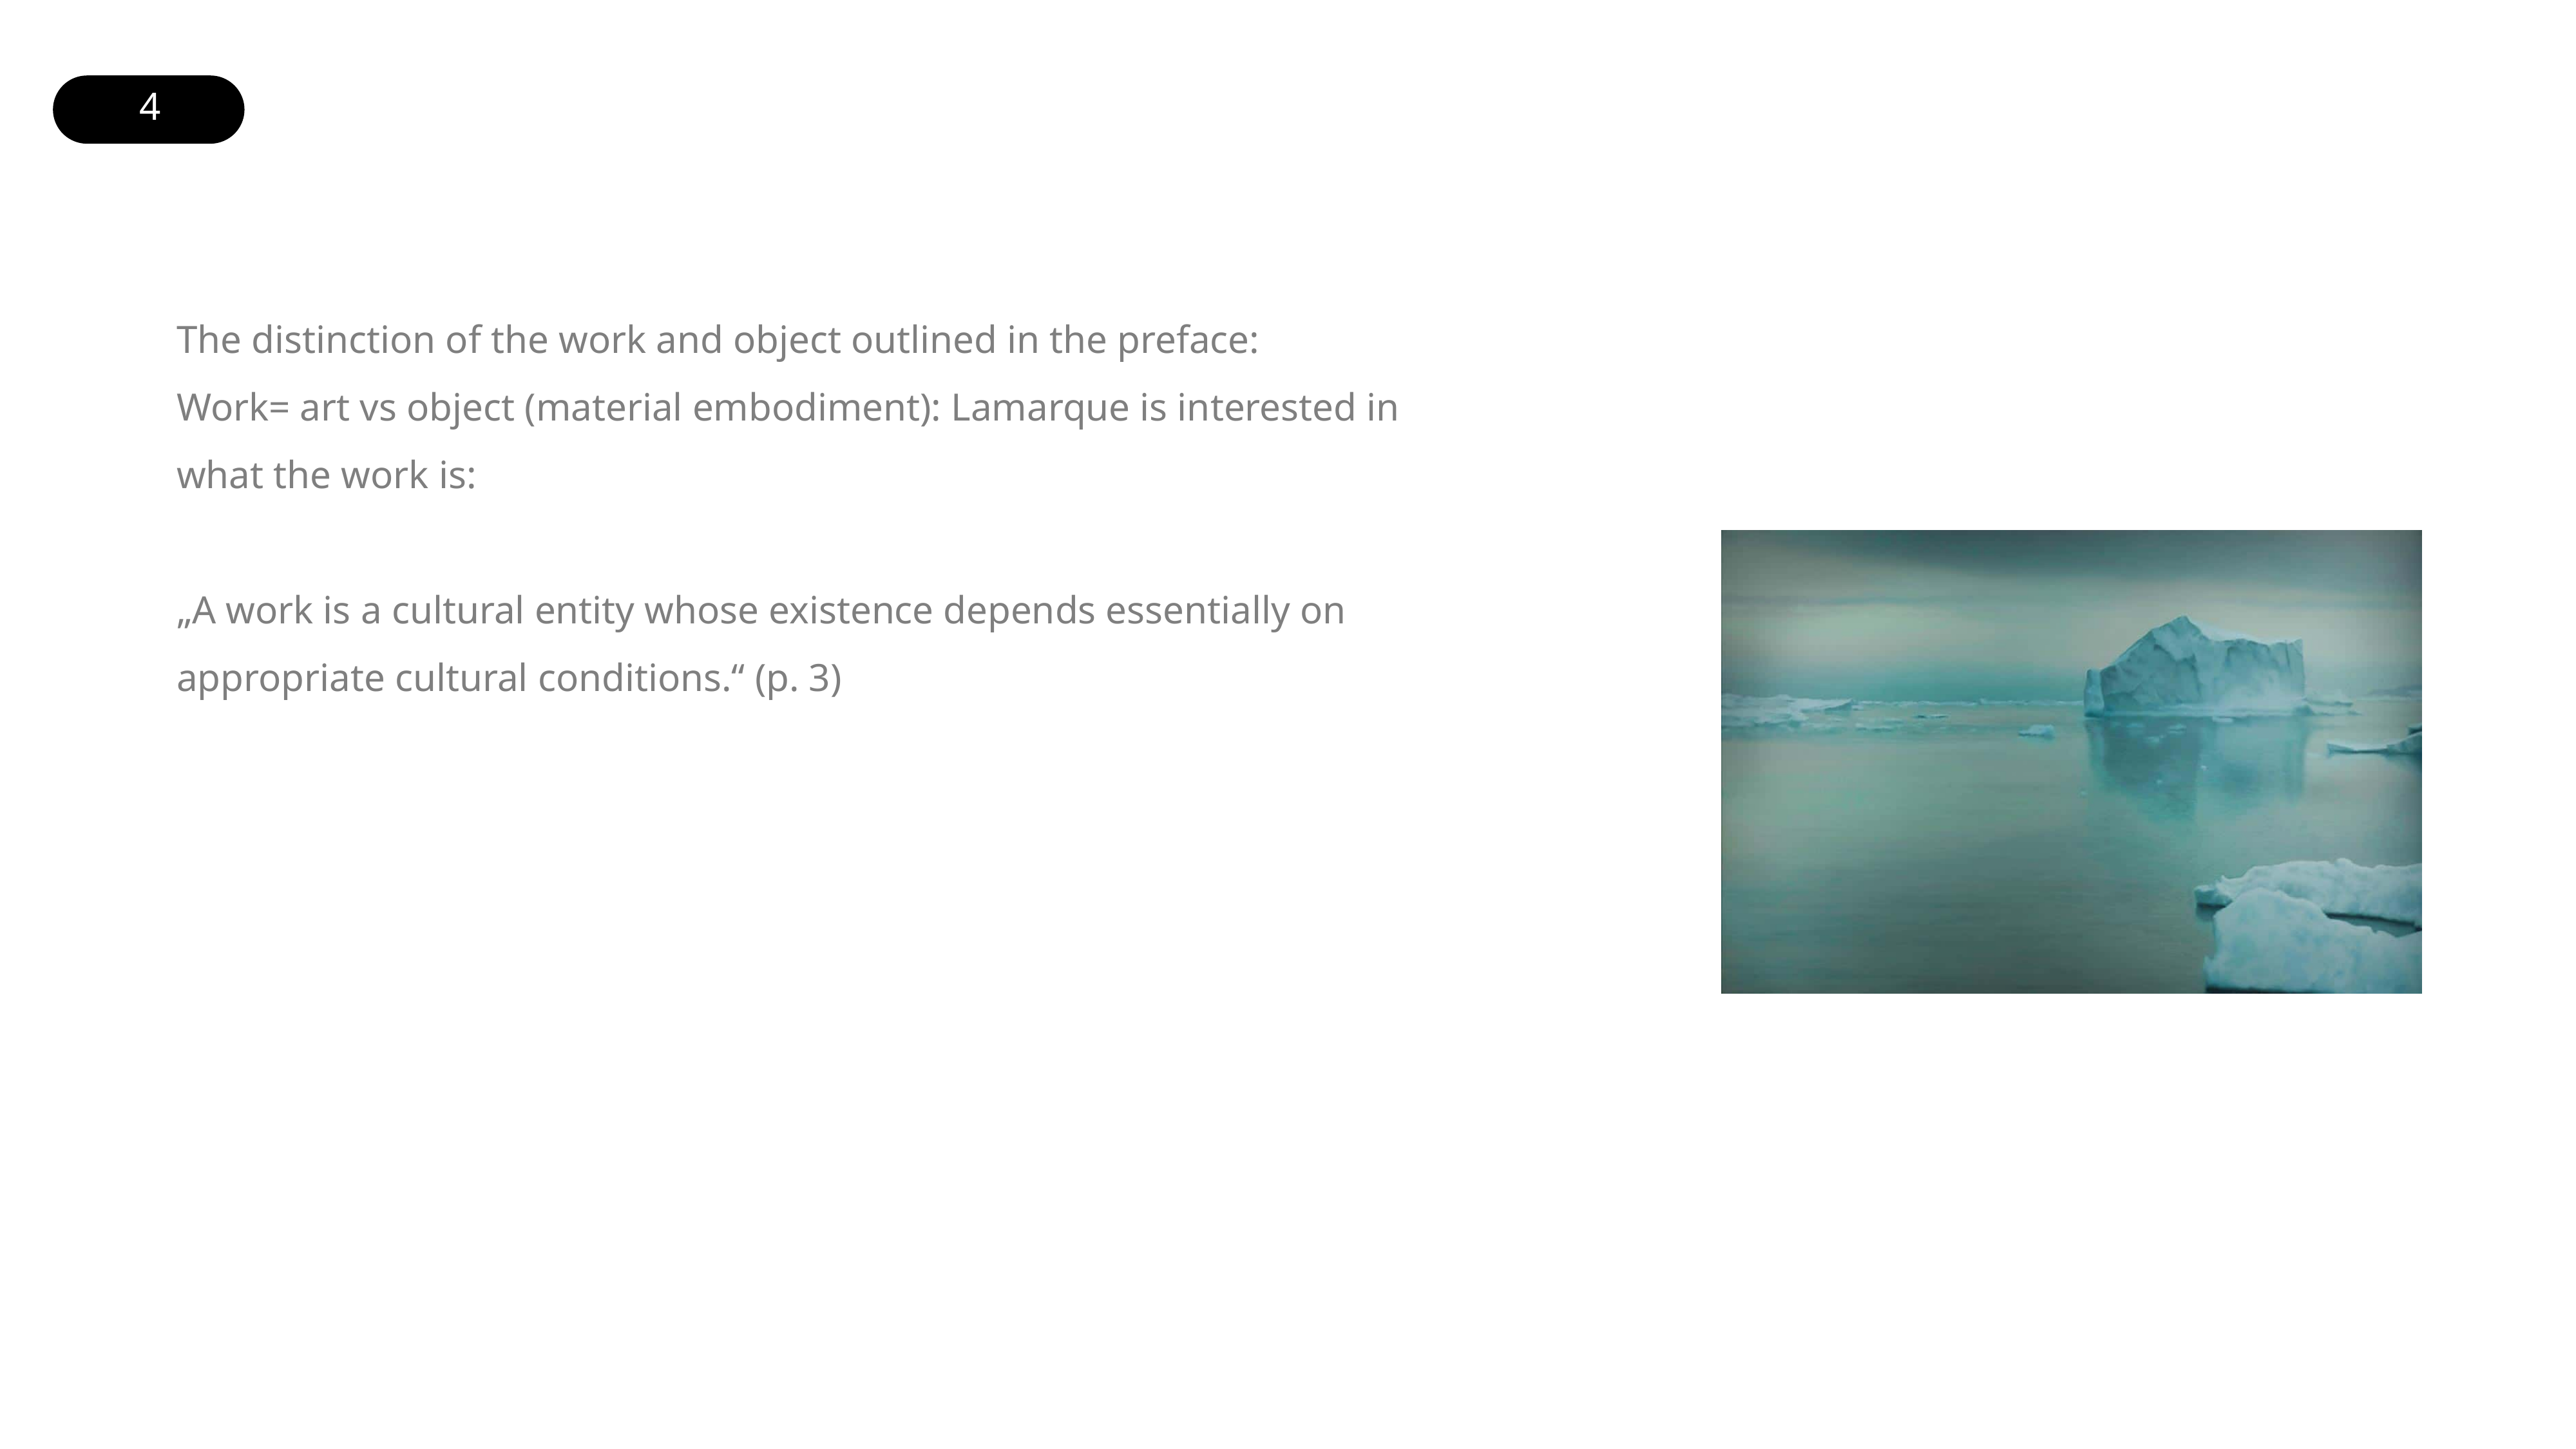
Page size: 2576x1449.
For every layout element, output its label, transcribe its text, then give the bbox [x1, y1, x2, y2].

picture [1721, 530, 2423, 994]
text_box The distinction of the work and object outlined in the preface: Work= art vs object (material embodiment): Lamarque is interested in what the work is: „A work is a cultural entity whose existence depends essentially on appropriate cultural conditions.“ (p. 3) [167, 166, 1447, 839]
